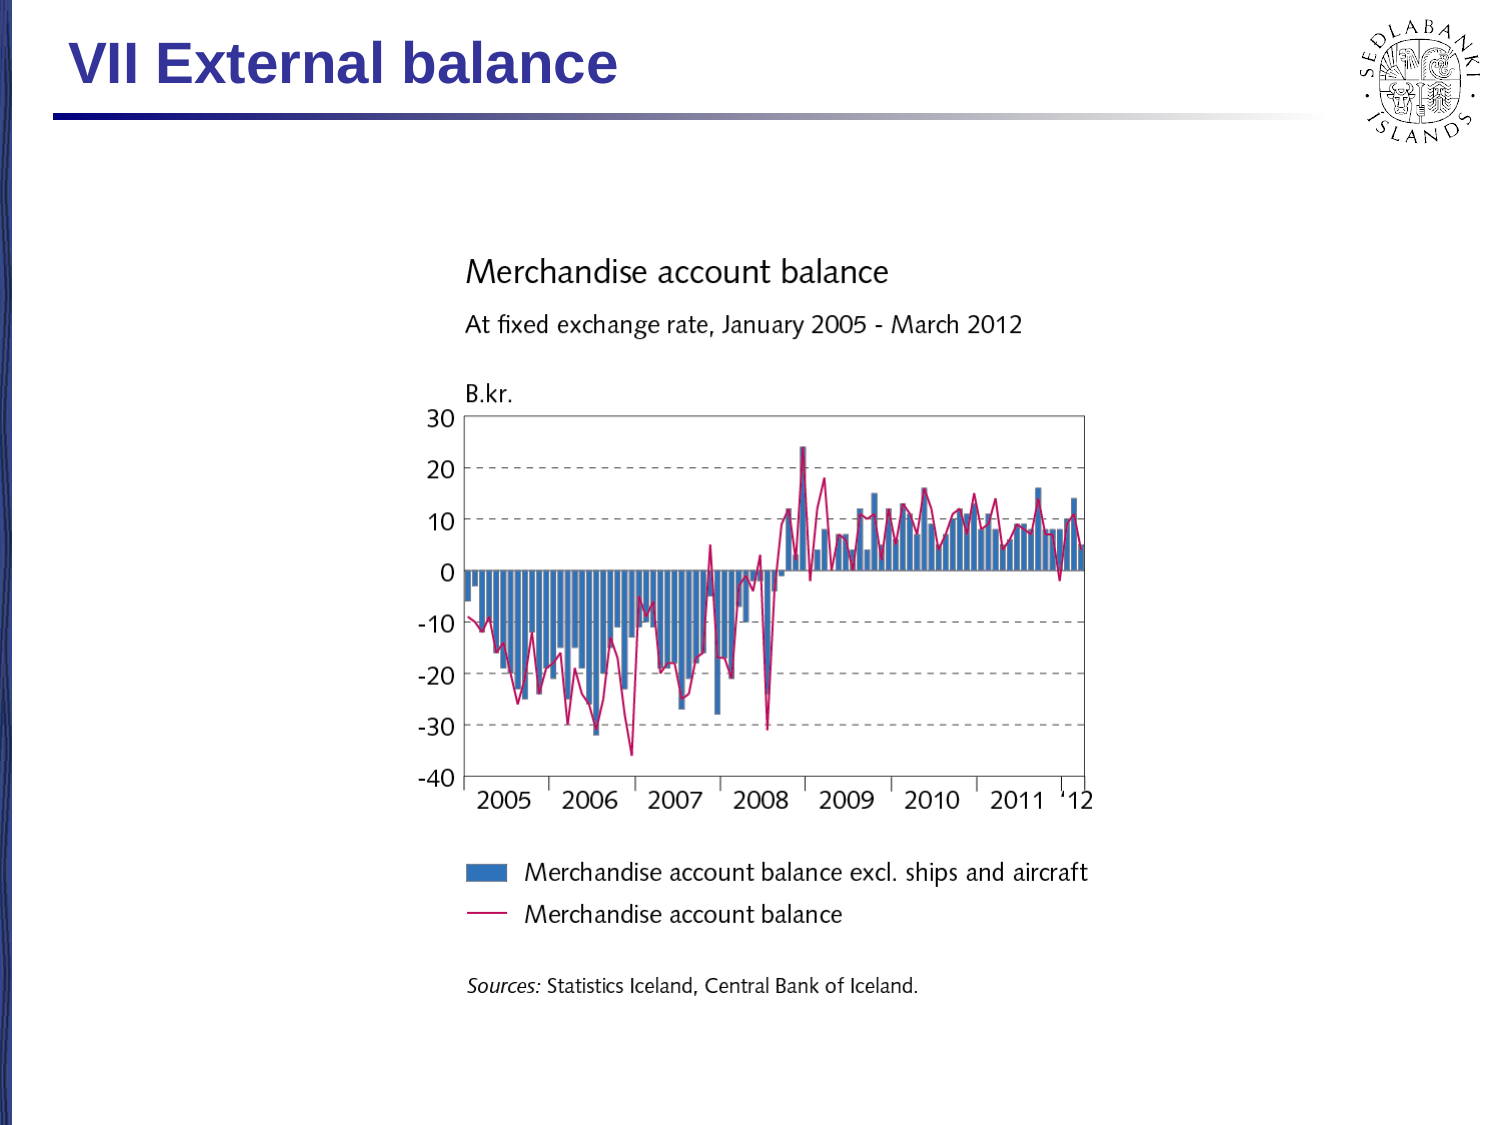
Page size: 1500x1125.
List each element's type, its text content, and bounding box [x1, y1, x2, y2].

picture [0, 0, 12, 1125]
picture [1357, 18, 1482, 149]
title VII External balance [52, 10, 1330, 111]
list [417, 209, 1095, 998]
